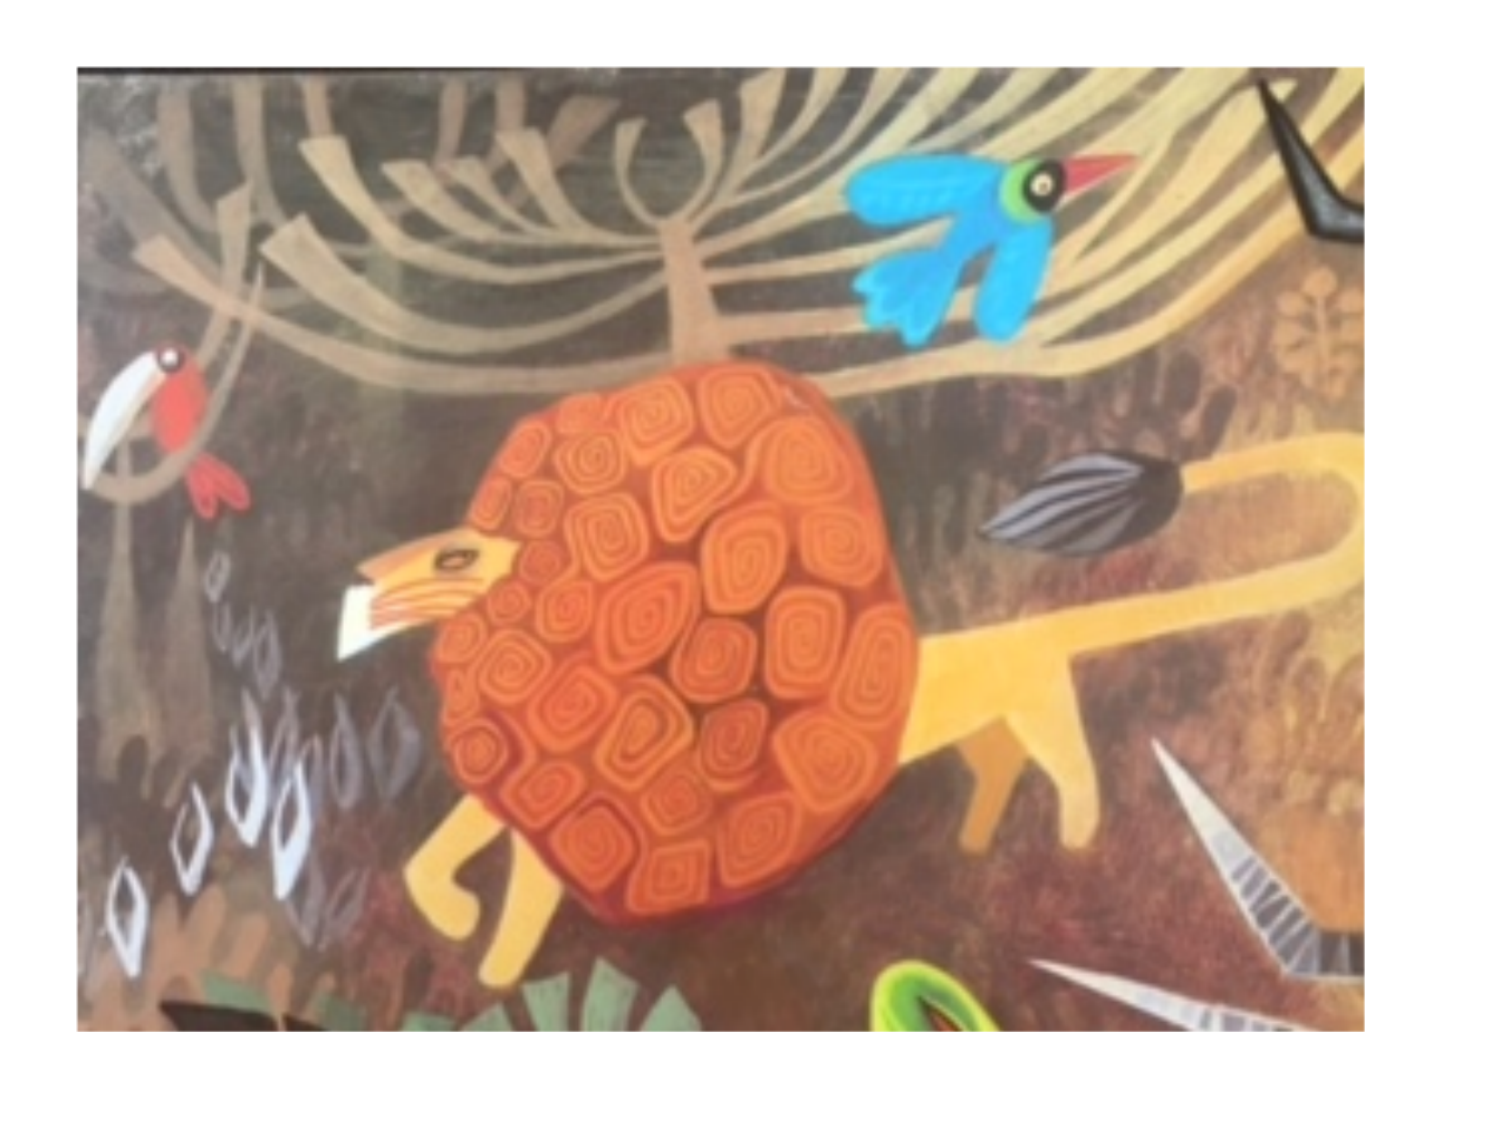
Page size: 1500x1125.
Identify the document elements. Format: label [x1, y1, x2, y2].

list [76, 66, 1365, 1033]
